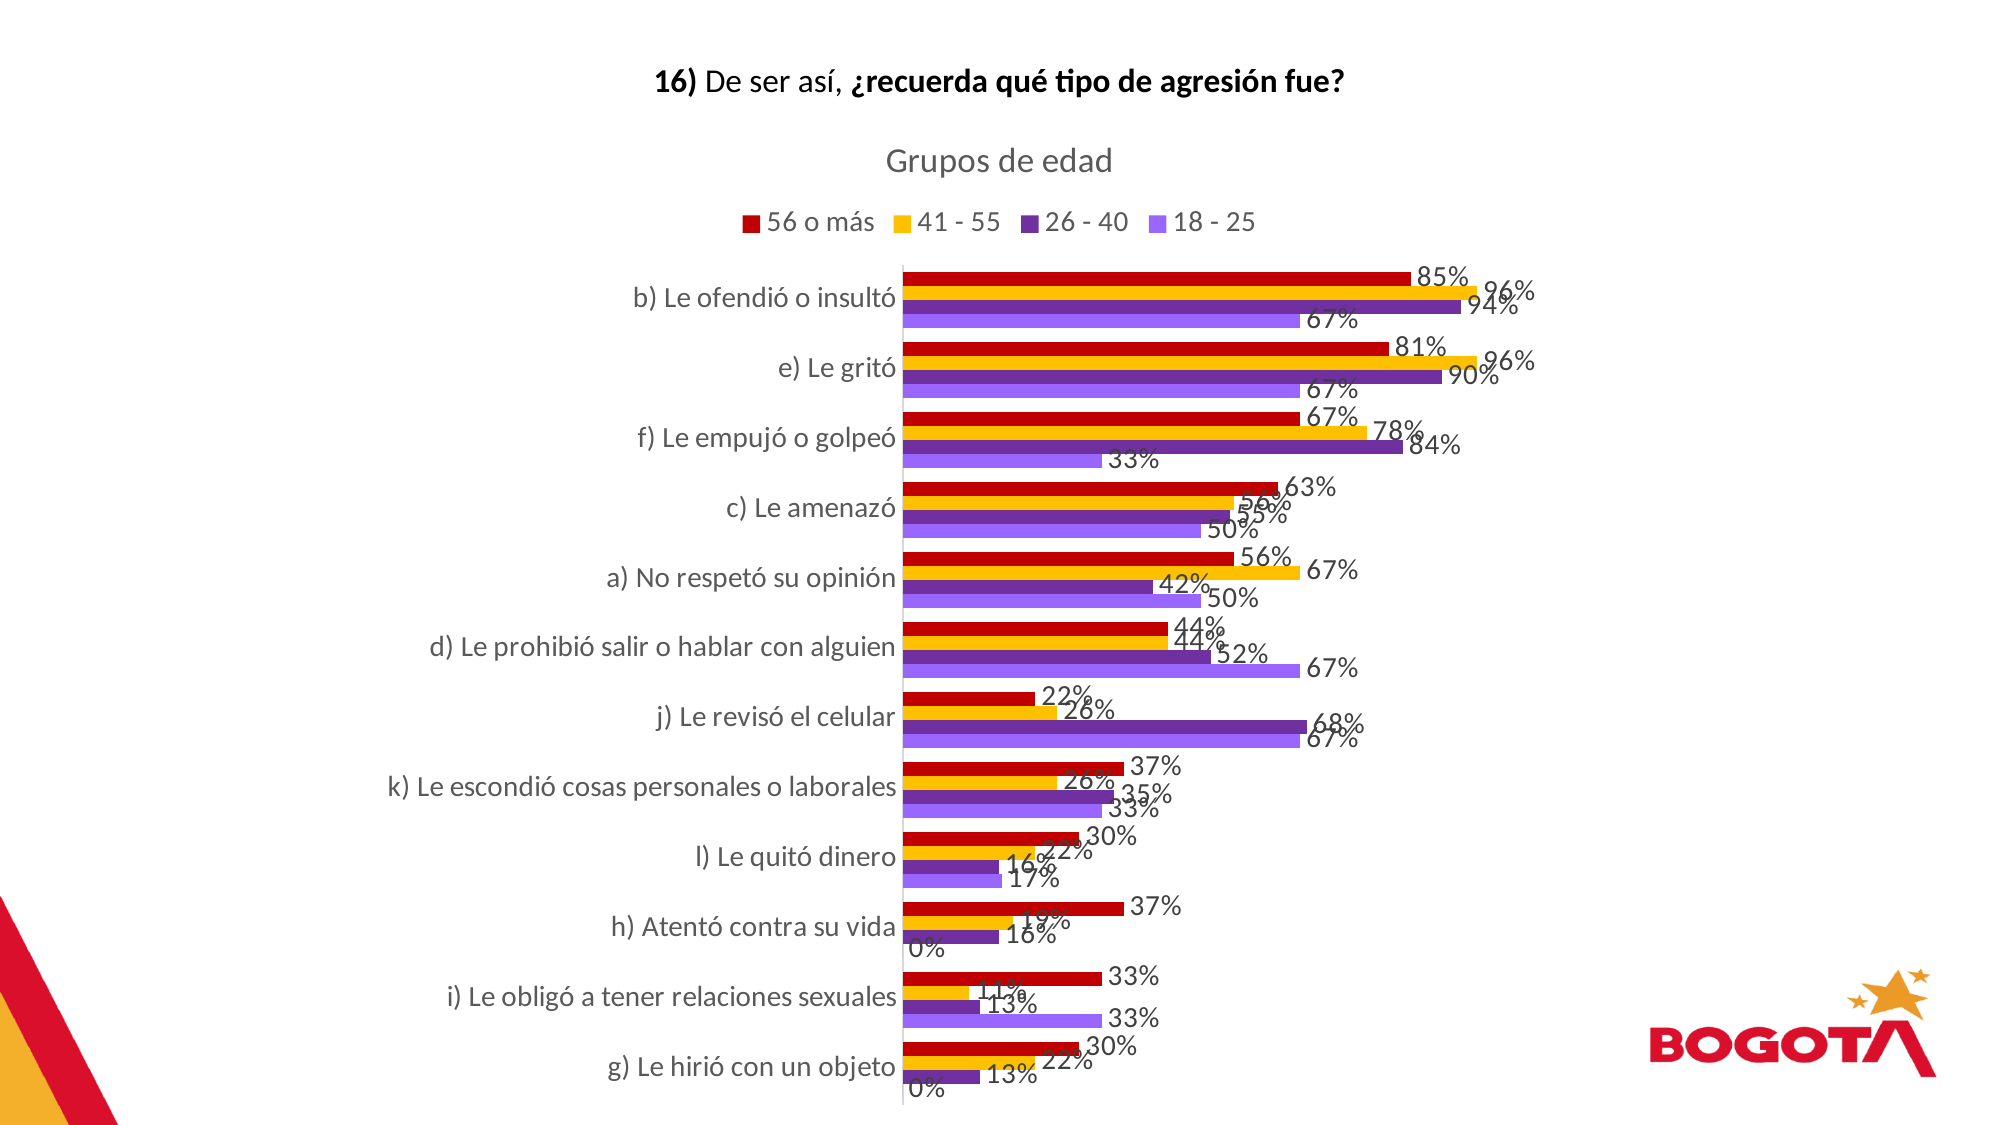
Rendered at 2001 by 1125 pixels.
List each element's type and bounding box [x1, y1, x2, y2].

text_box [188, 51, 1812, 107]
chart [355, 106, 1645, 1125]
picture [0, 0, 2000, 1125]
